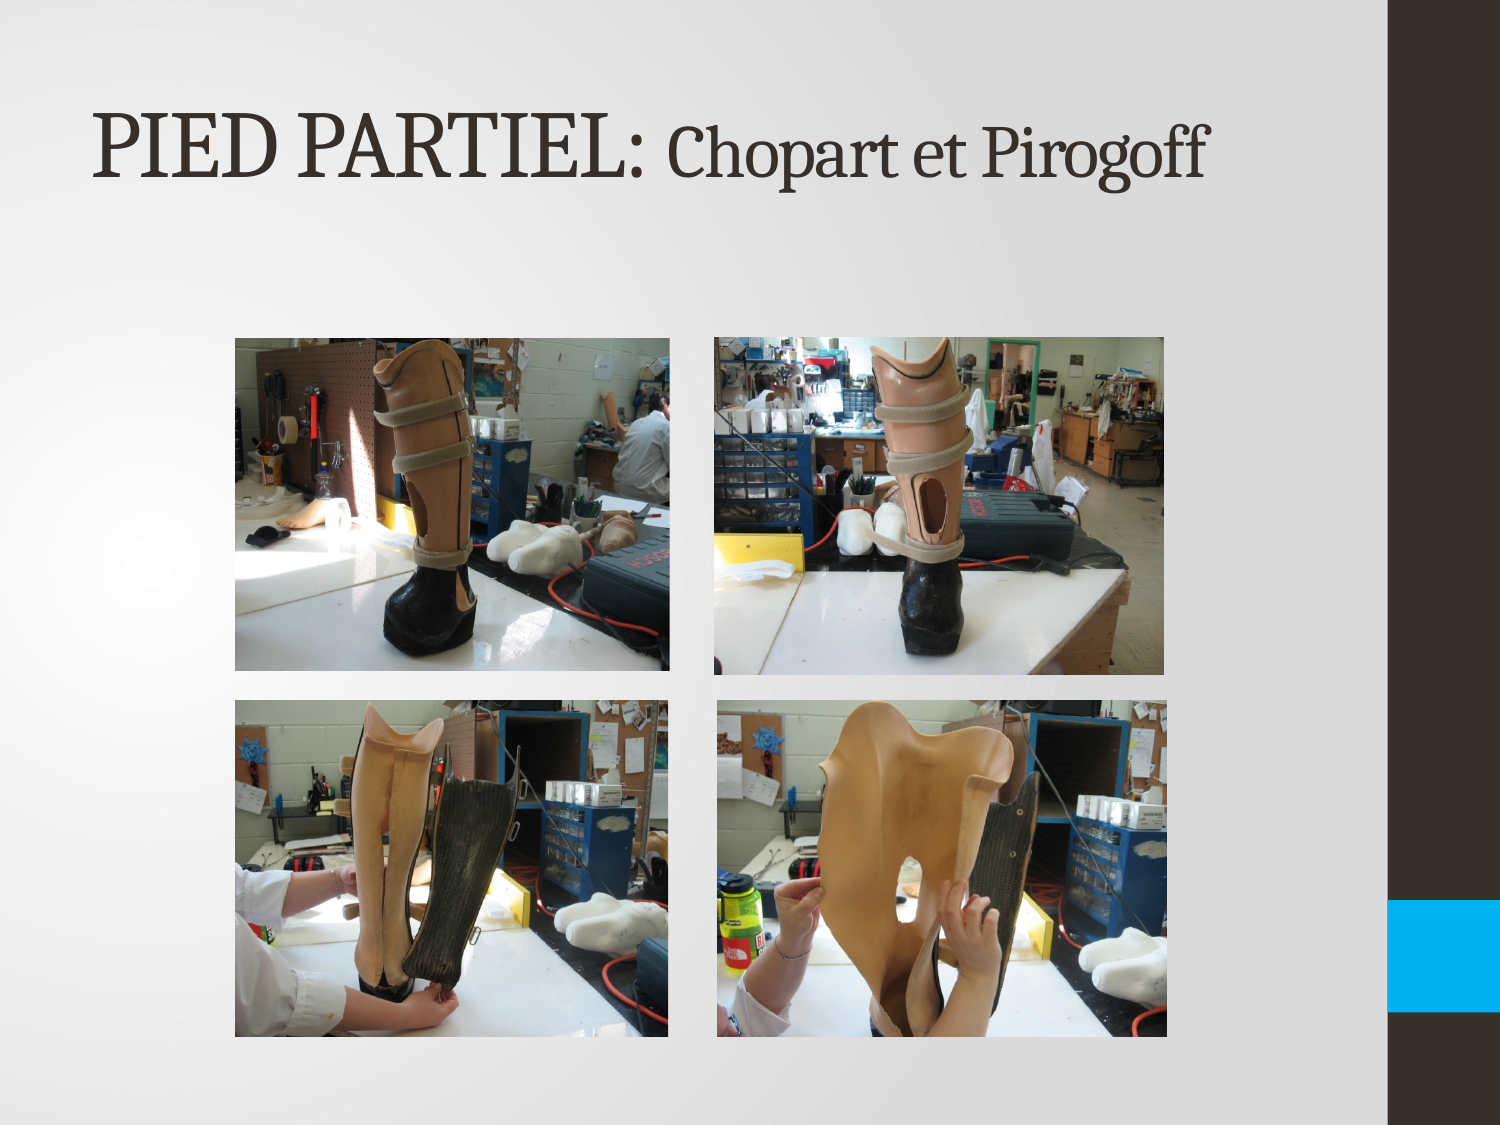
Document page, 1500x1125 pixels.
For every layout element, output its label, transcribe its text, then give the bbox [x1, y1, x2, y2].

picture [716, 699, 1167, 1038]
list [234, 337, 671, 672]
title PIED PARTIEL: Chopart et Pirogoff [75, 45, 1325, 233]
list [713, 337, 1164, 676]
picture [234, 699, 669, 1038]
